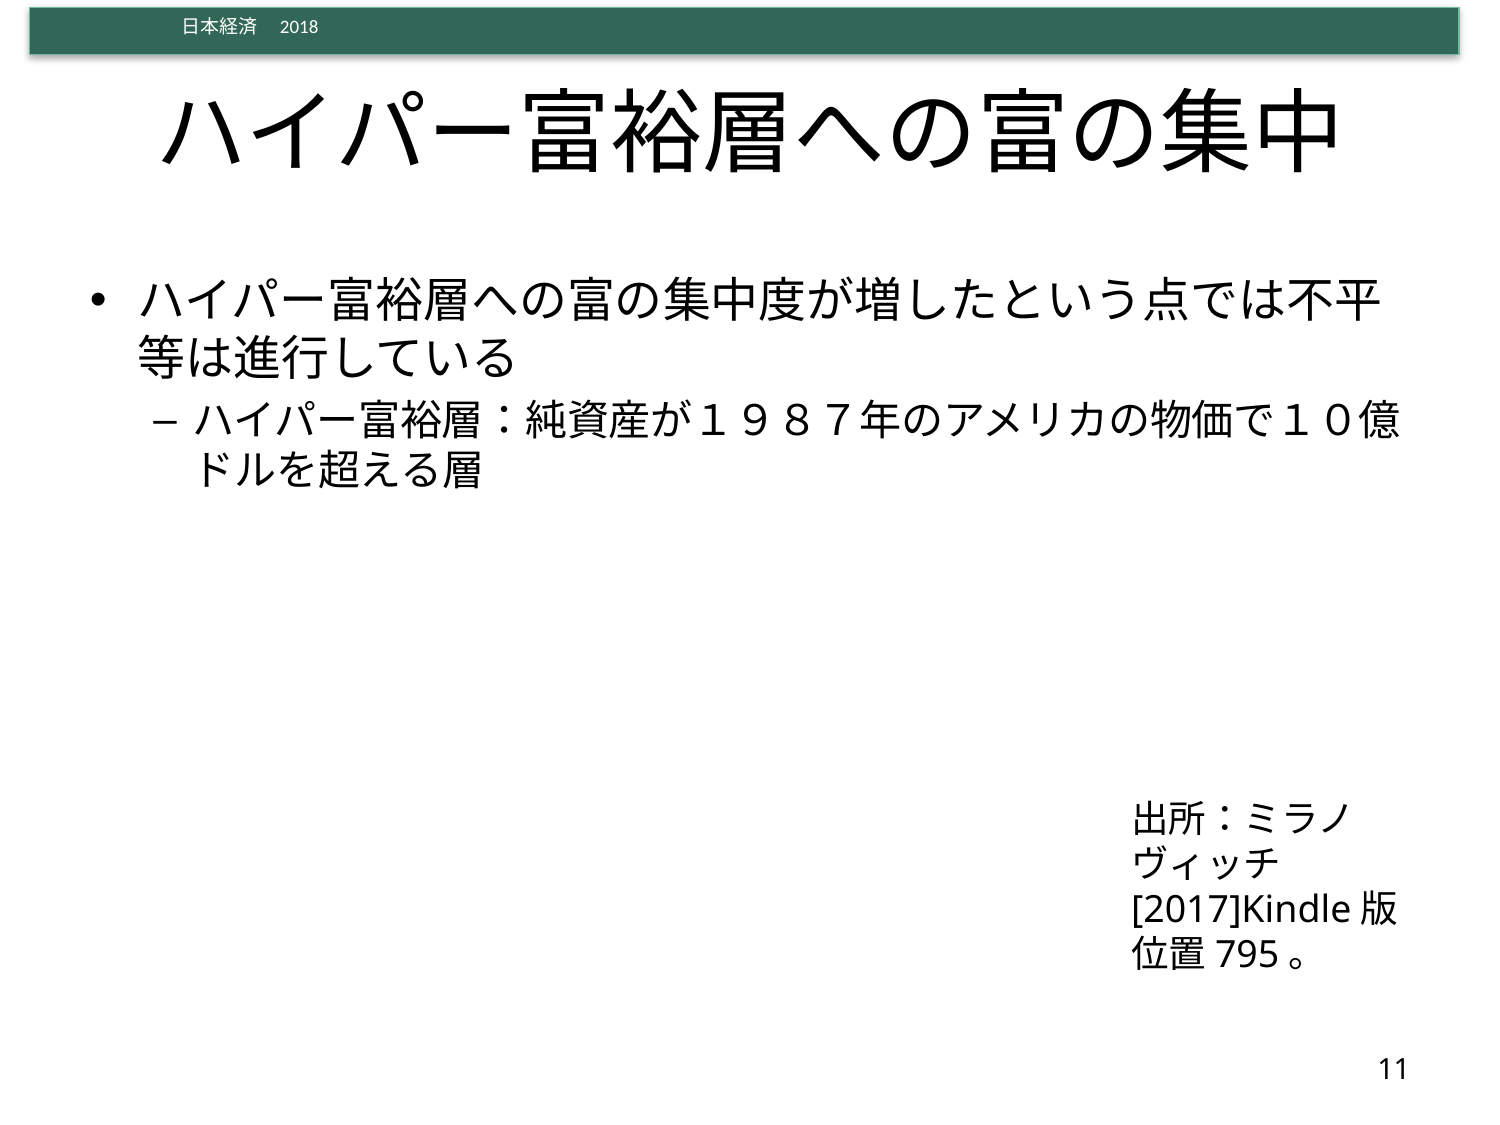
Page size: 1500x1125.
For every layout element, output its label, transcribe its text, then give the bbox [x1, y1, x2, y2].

slide_number 11 [1299, 1042, 1425, 1103]
title ハイパー富裕層への富の集中 [75, 66, 1425, 256]
list ハイパー富裕層への富の集中度が増したという点では不平等は進行している ハイパー富裕層：純資産が１９８７年のアメリカの物価で１０億ドルを超える層 [75, 262, 1425, 504]
text_box 出所：ミラノヴィッチ[2017]Kindle版位置795。 [1116, 787, 1447, 983]
